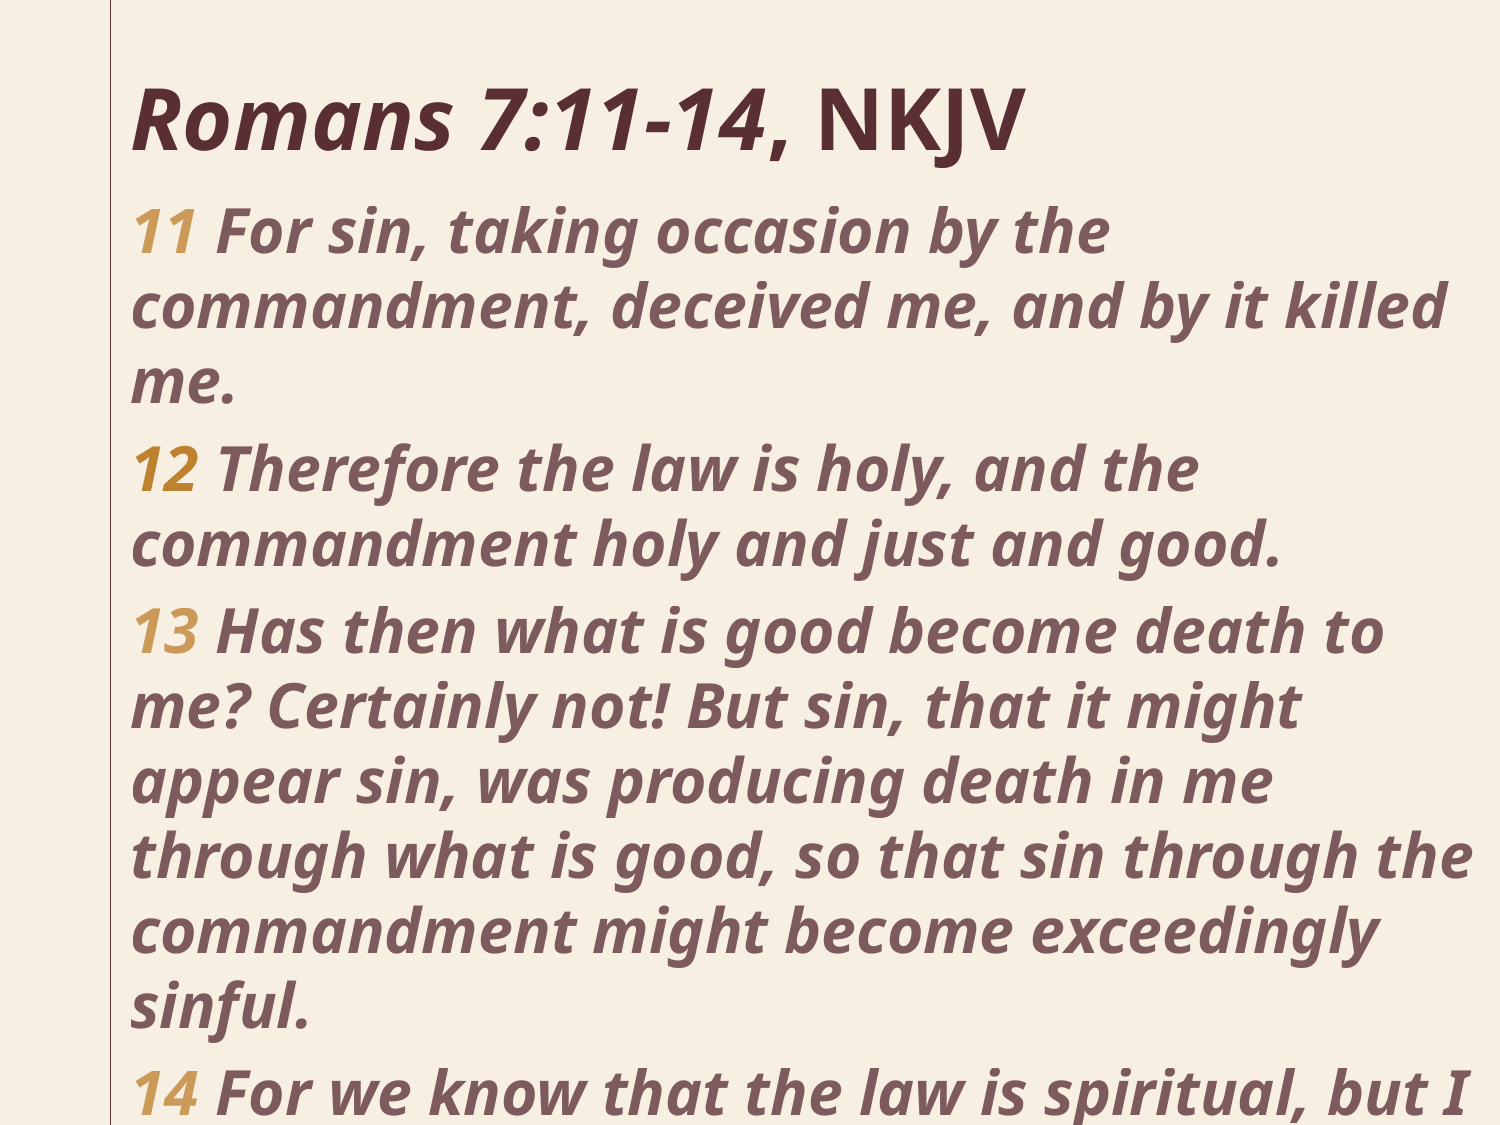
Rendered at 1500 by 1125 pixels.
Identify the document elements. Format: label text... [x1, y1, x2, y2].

list 11 For sin, taking occasion by the commandment, deceived me, and by it killed me. 12 Therefore the law is holy, and the commandment holy and just and good. 13 Has then what is good become death to me? Certainly not! But sin, that it might appear sin, was producing death in me through what is good, so that sin through the commandment might become exceedingly sinful. 14 For we know that the law is spiritual, but I am carnal, sold under sin. [130, 191, 1482, 1076]
title Romans 7:11-14, NKJV [130, 64, 1449, 169]
